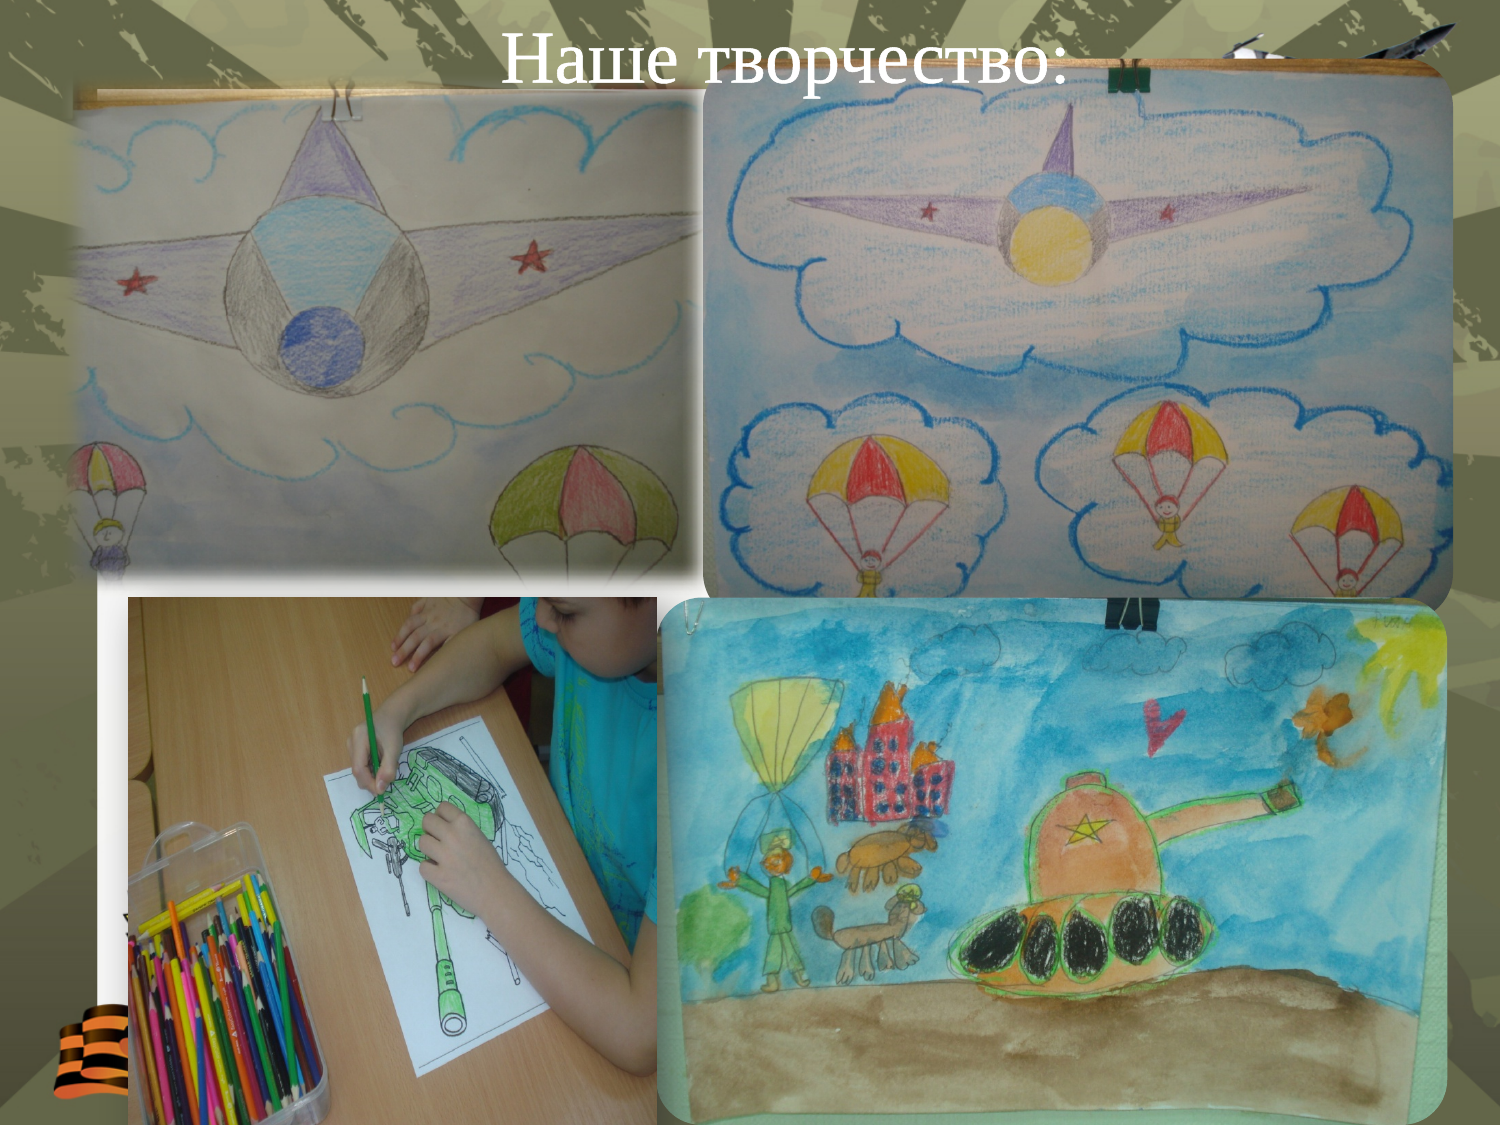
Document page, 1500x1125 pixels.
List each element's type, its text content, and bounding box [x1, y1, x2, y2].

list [702, 58, 1454, 622]
title Наше творчество: [75, 0, 1425, 68]
picture [0, 0, 1500, 1125]
